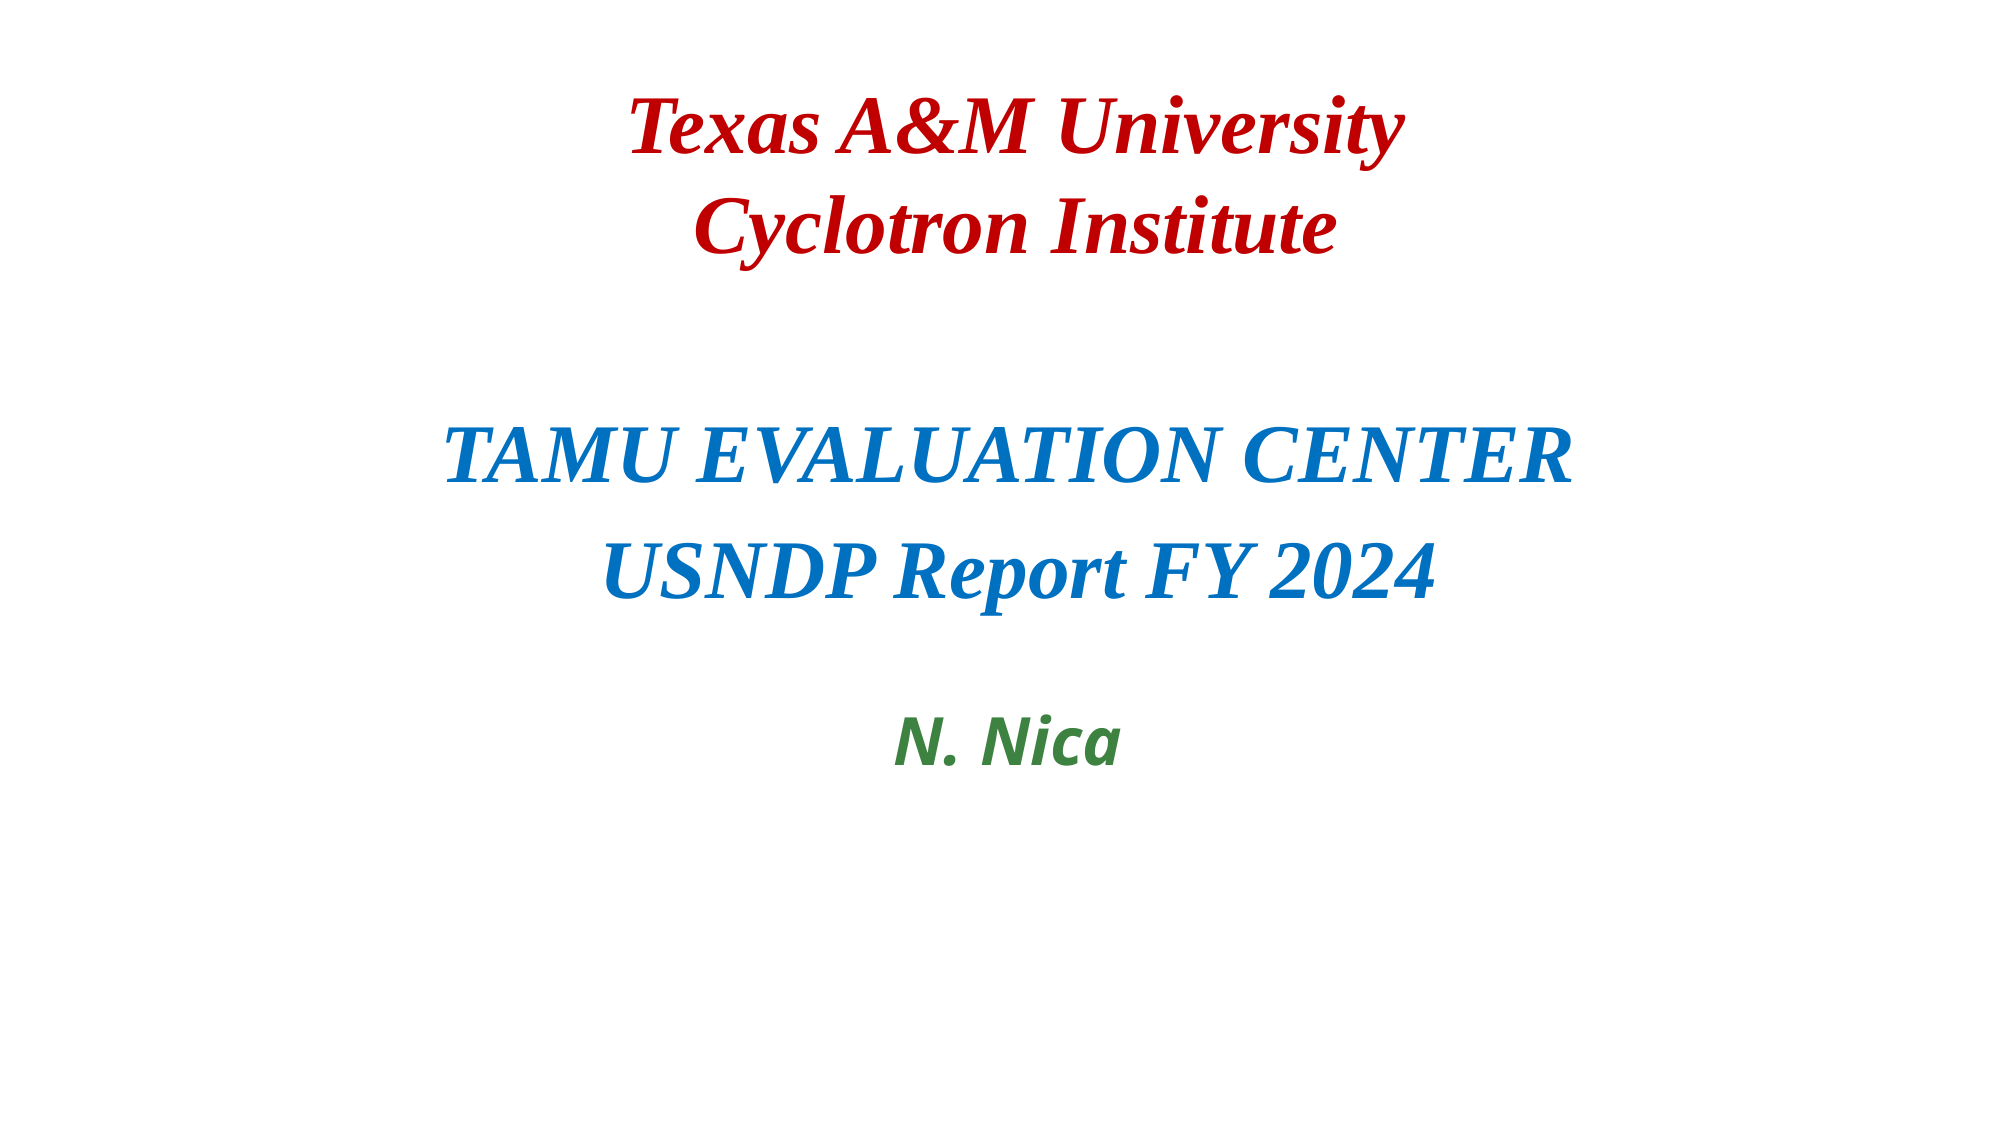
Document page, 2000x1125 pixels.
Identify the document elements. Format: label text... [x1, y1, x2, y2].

title Texas A&M University Cyclotron Institute [166, 50, 1867, 275]
subtitle TAMU EVALUATION CENTER USNDP Report FY 2024 N. Nica [66, 275, 1950, 925]
